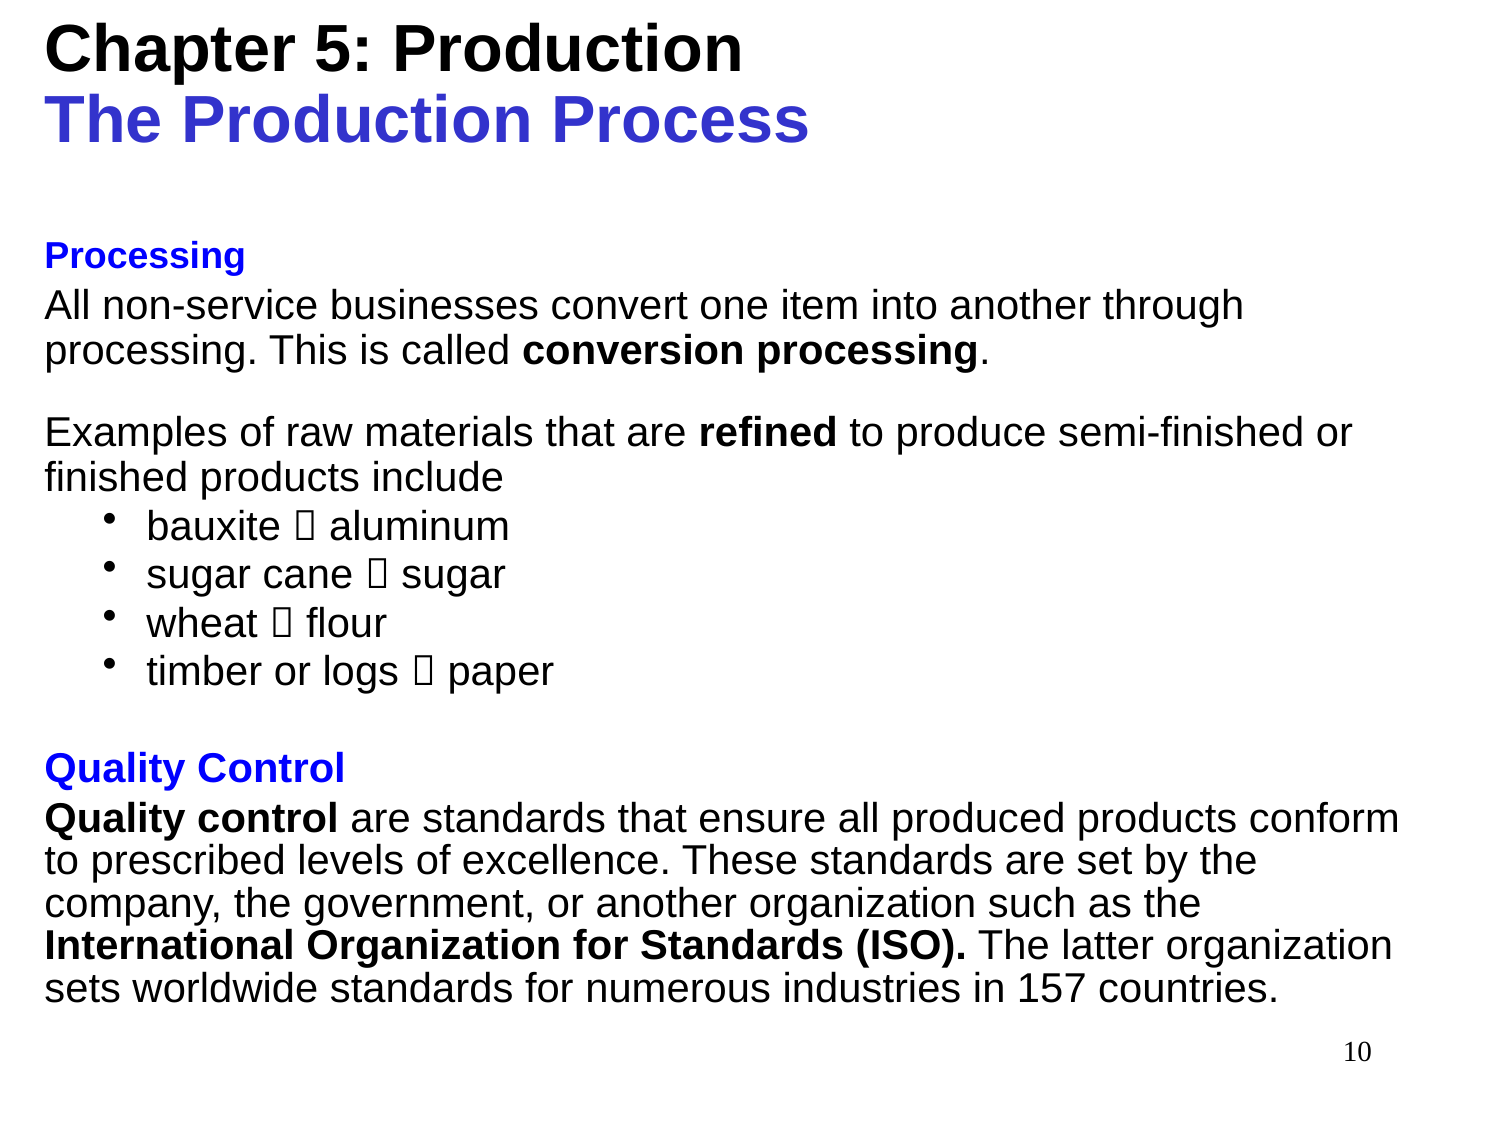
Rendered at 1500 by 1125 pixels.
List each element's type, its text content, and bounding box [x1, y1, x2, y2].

slide_number 10 [1074, 1047, 1388, 1101]
list Processing All non-service businesses convert one item into another through processing. This is called conversion processing. Examples of raw materials that are refined to produce semi-finished or finished products include bauxite  aluminum sugar cane  sugar wheat  flour timber or logs  paper Quality Control Quality control are standards that ensure all produced products conform to prescribed levels of excellence. These standards are set by the company, the government, or another organization such as the International Organization for Standards (ISO). The latter organization sets worldwide standards for numerous industries in 157 countries. [29, 231, 1418, 1047]
title Chapter 5: Production The Production Process [29, 42, 1313, 209]
